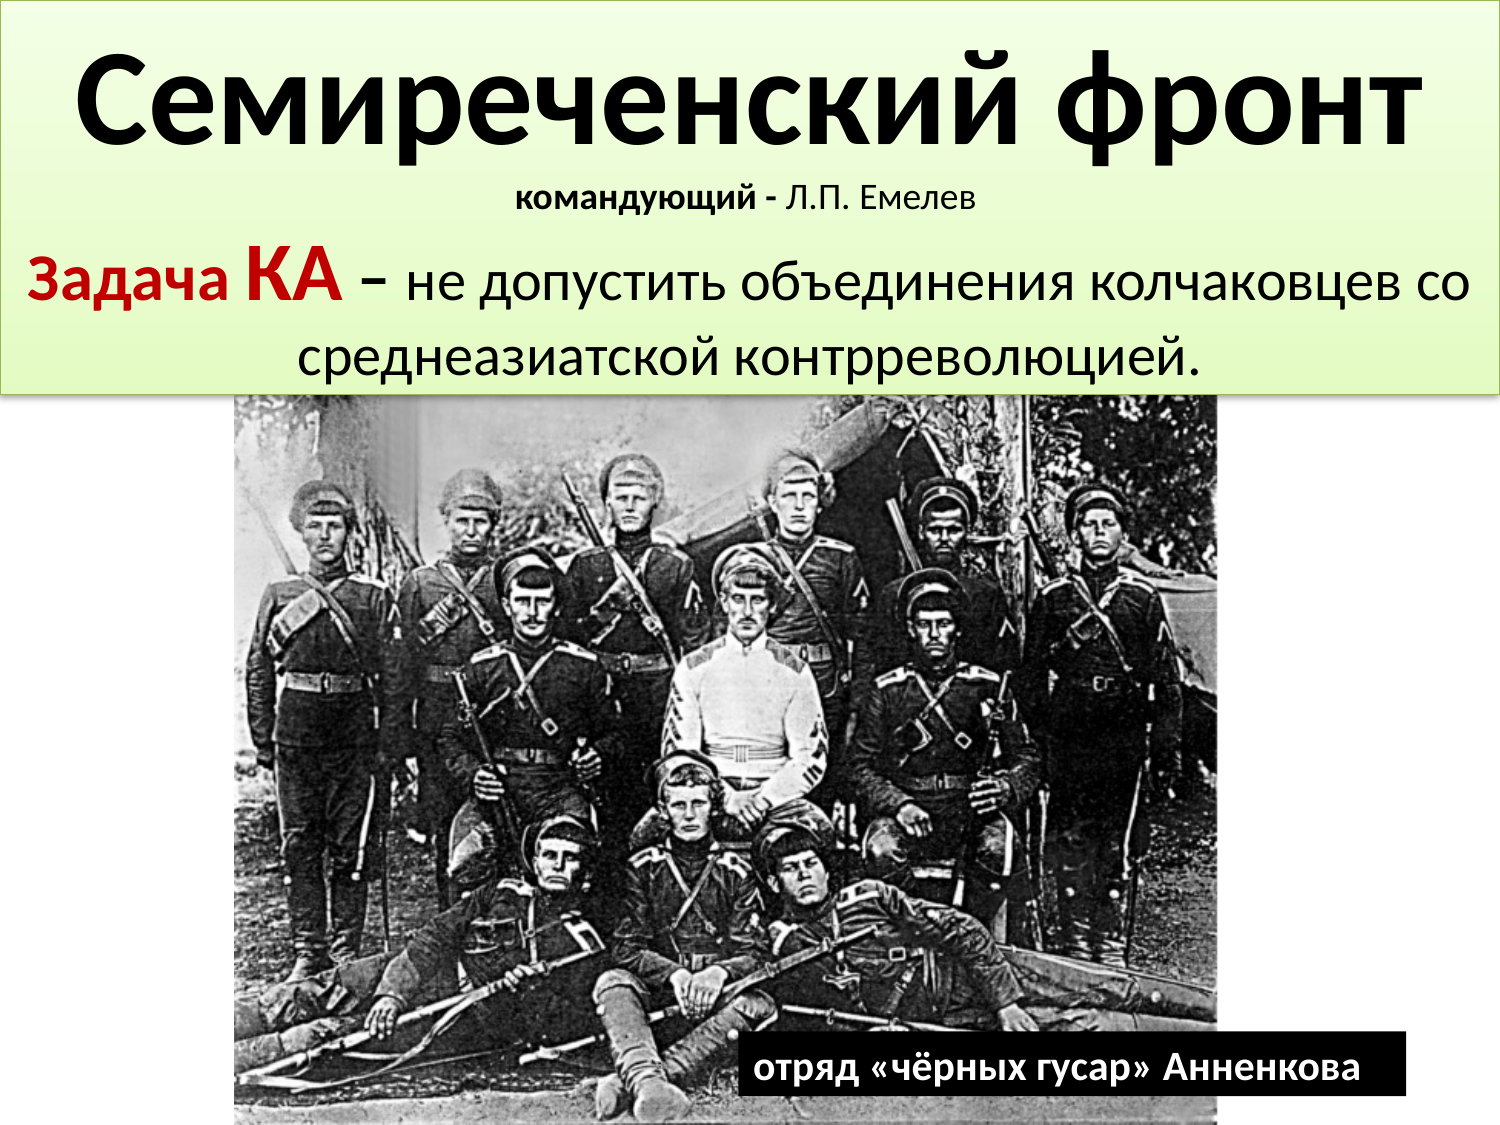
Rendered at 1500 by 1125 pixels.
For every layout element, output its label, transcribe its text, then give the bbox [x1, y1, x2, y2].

text_box Семиреченский фронт командующий - Л.П. Емелев Задача КА – не допустить объединения колчаковцев со среднеазиатской контрреволюцией. [0, 0, 1500, 395]
text_box отряд «чёрных гусар» Анненкова [1223, 1031, 1407, 1097]
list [234, 389, 1220, 1125]
